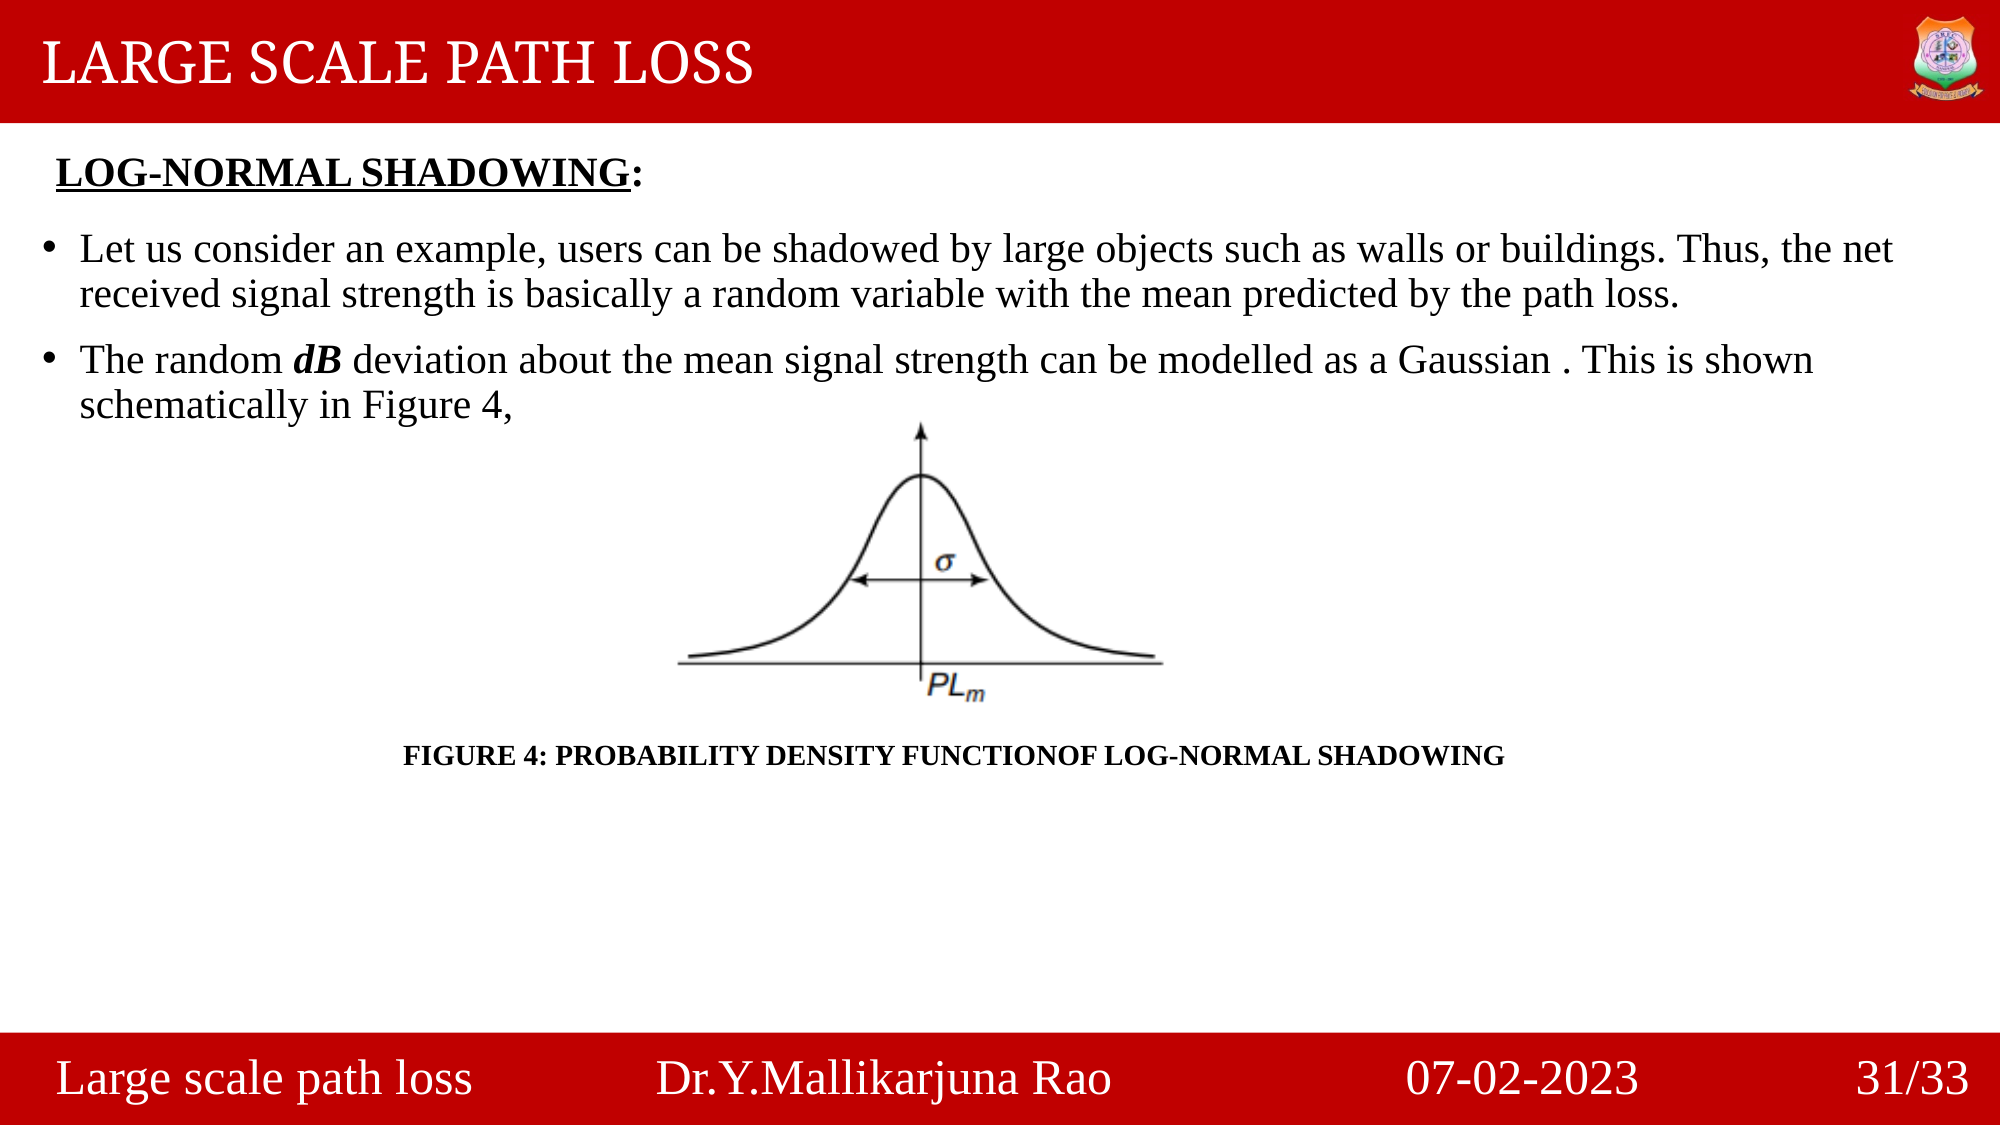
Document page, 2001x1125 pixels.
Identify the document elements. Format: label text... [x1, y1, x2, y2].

text_box [0, 1032, 2000, 1125]
picture [1903, 14, 1989, 101]
picture [580, 415, 1205, 729]
text_box Large scale path loss Dr.Y.Mallikarjuna Rao 07-02-2023 31/33 [40, 1037, 1994, 1113]
text_box LARGE SCALE PATH LOSS [26, 18, 1994, 103]
text_box [0, 0, 2000, 124]
text_box LOG-NORMAL SHADOWING: [40, 137, 1976, 253]
text_box FIGURE 4: PROBABILITY DENSITY FUNCTIONOF LOG-NORMAL SHADOWING [388, 728, 1666, 779]
